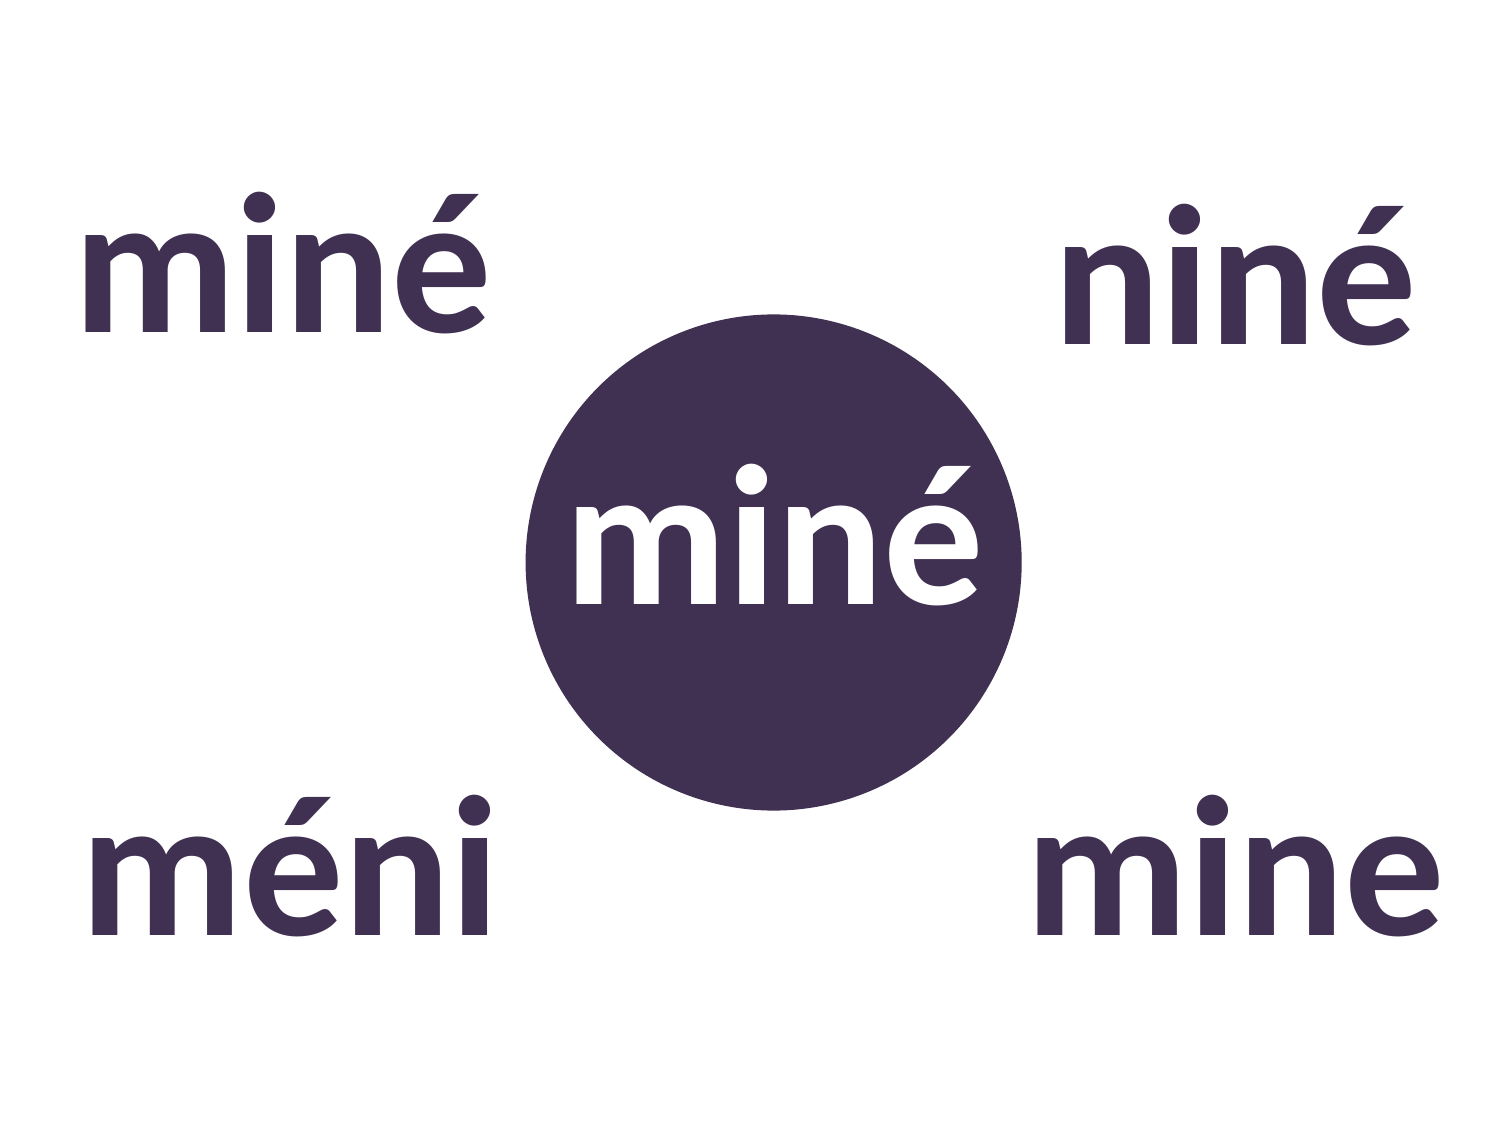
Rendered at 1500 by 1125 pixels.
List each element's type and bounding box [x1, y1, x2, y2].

text_box [0, 0, 1500, 1125]
text_box [51, 112, 575, 411]
